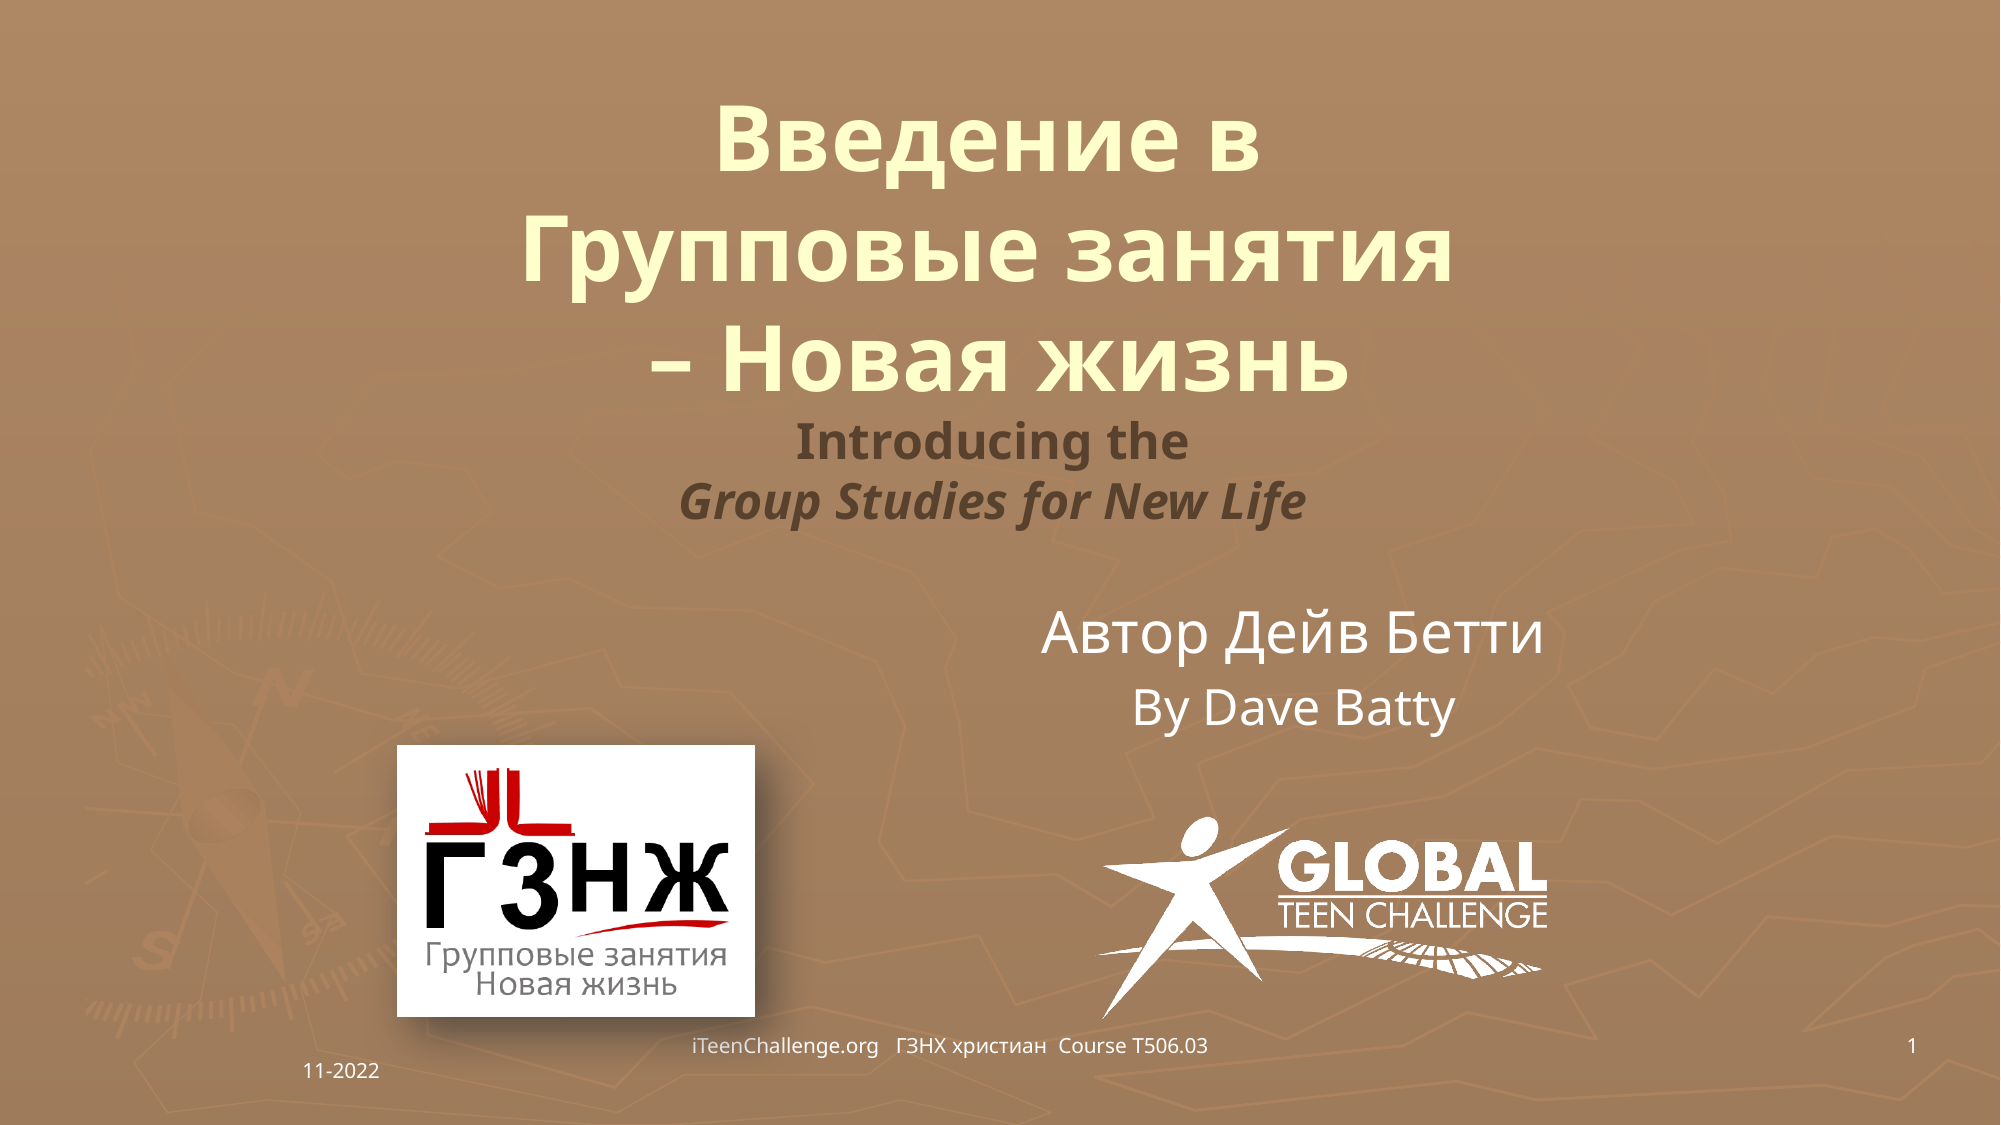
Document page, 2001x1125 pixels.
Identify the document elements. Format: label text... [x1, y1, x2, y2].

picture [396, 745, 754, 1016]
slide_number 1 [1433, 1024, 1934, 1101]
subtitle Автор Дейв Бетти By Dave Batty [937, 587, 1651, 826]
picture [1024, 762, 1626, 1041]
footer iTeenChallenge.org ГЗНХ христиан Course T506.03 [633, 1024, 1267, 1101]
title Введение в Групповые занятия – Новая жизнь Introducing the Group Studies for New Life [287, 62, 1713, 538]
slide_number 11-2022 [287, 1049, 663, 1125]
